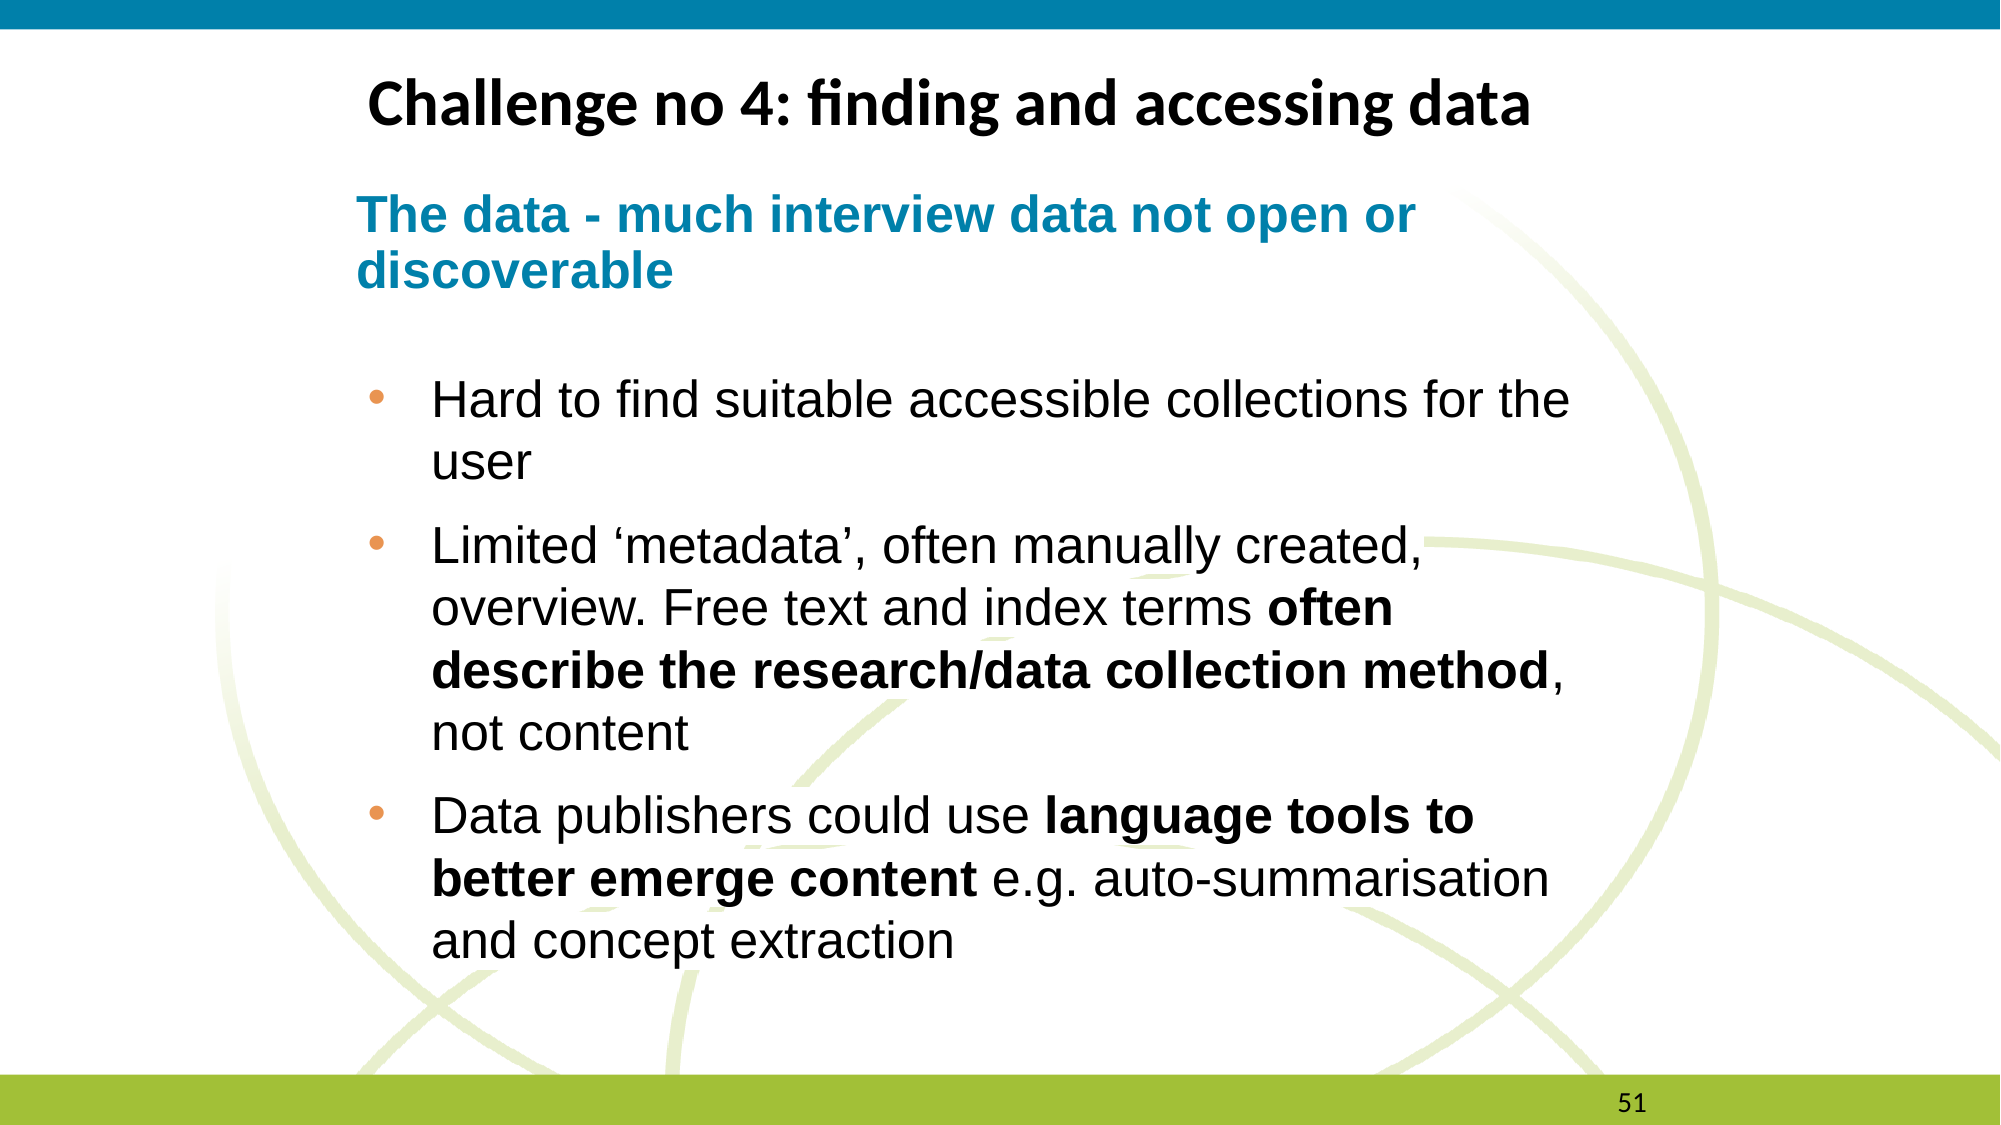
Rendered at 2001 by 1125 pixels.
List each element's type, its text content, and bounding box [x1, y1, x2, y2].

slide_number 51 [1309, 1078, 1647, 1123]
picture [0, 30, 2001, 1125]
title Challenge no 4: finding and accessing data [353, 59, 1647, 237]
list The data - much interview data not open or discoverable Hard to find suitable accessible collections for the user Limited ‘metadata’, often manually created, overview. Free text and index terms often describe the research/data collection method, not content Data publishers could use language tools to better emerge content e.g. auto-summarisation and concept extraction [341, 179, 1635, 1034]
